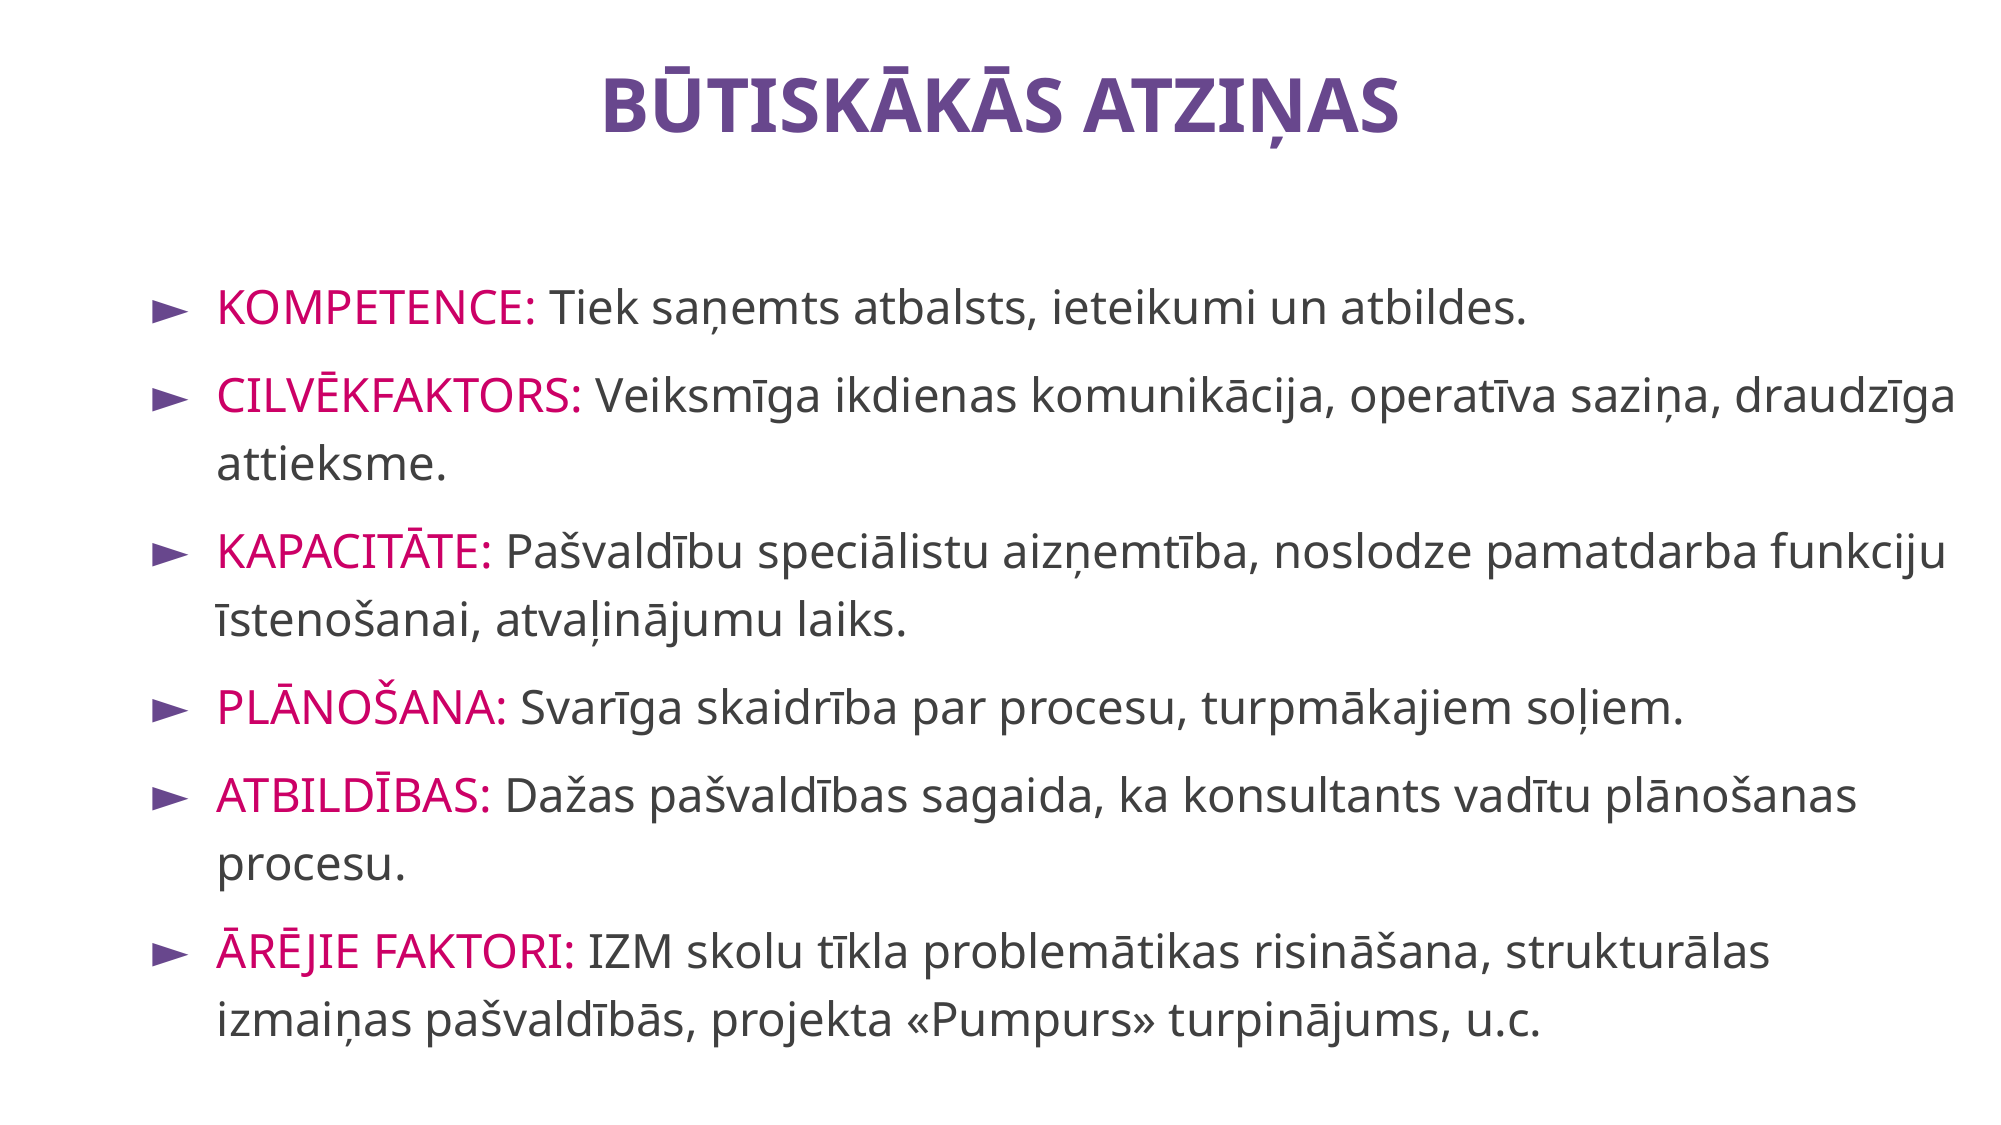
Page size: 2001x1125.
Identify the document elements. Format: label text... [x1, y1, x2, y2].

text_box BŪTISKĀKĀS ATZIŅAS [0, 0, 2000, 218]
text_box KOMPETENCE: Tiek saņemts atbalsts, ieteikumi un atbildes. CILVĒKFAKTORS: Veiksmīga ikdienas komunikācija, operatīva saziņa, draudzīga attieksme. KAPACITĀTE: Pašvaldību speciālistu aizņemtība, noslodze pamatdarba funkciju īstenošanai, atvaļinājumu laiks. PLĀNOŠANA: Svarīga skaidrība par procesu, turpmākajiem soļiem. ATBILDĪBAS: Dažas pašvaldības sagaida, ka konsultants vadītu plānošanas procesu. ĀRĒJIE FAKTORI: IZM skolu tīkla problemātikas risināšana, strukturālas izmaiņas pašvaldībās, projekta «Pumpurs» turpinājums, u.c. [137, 259, 1979, 1058]
